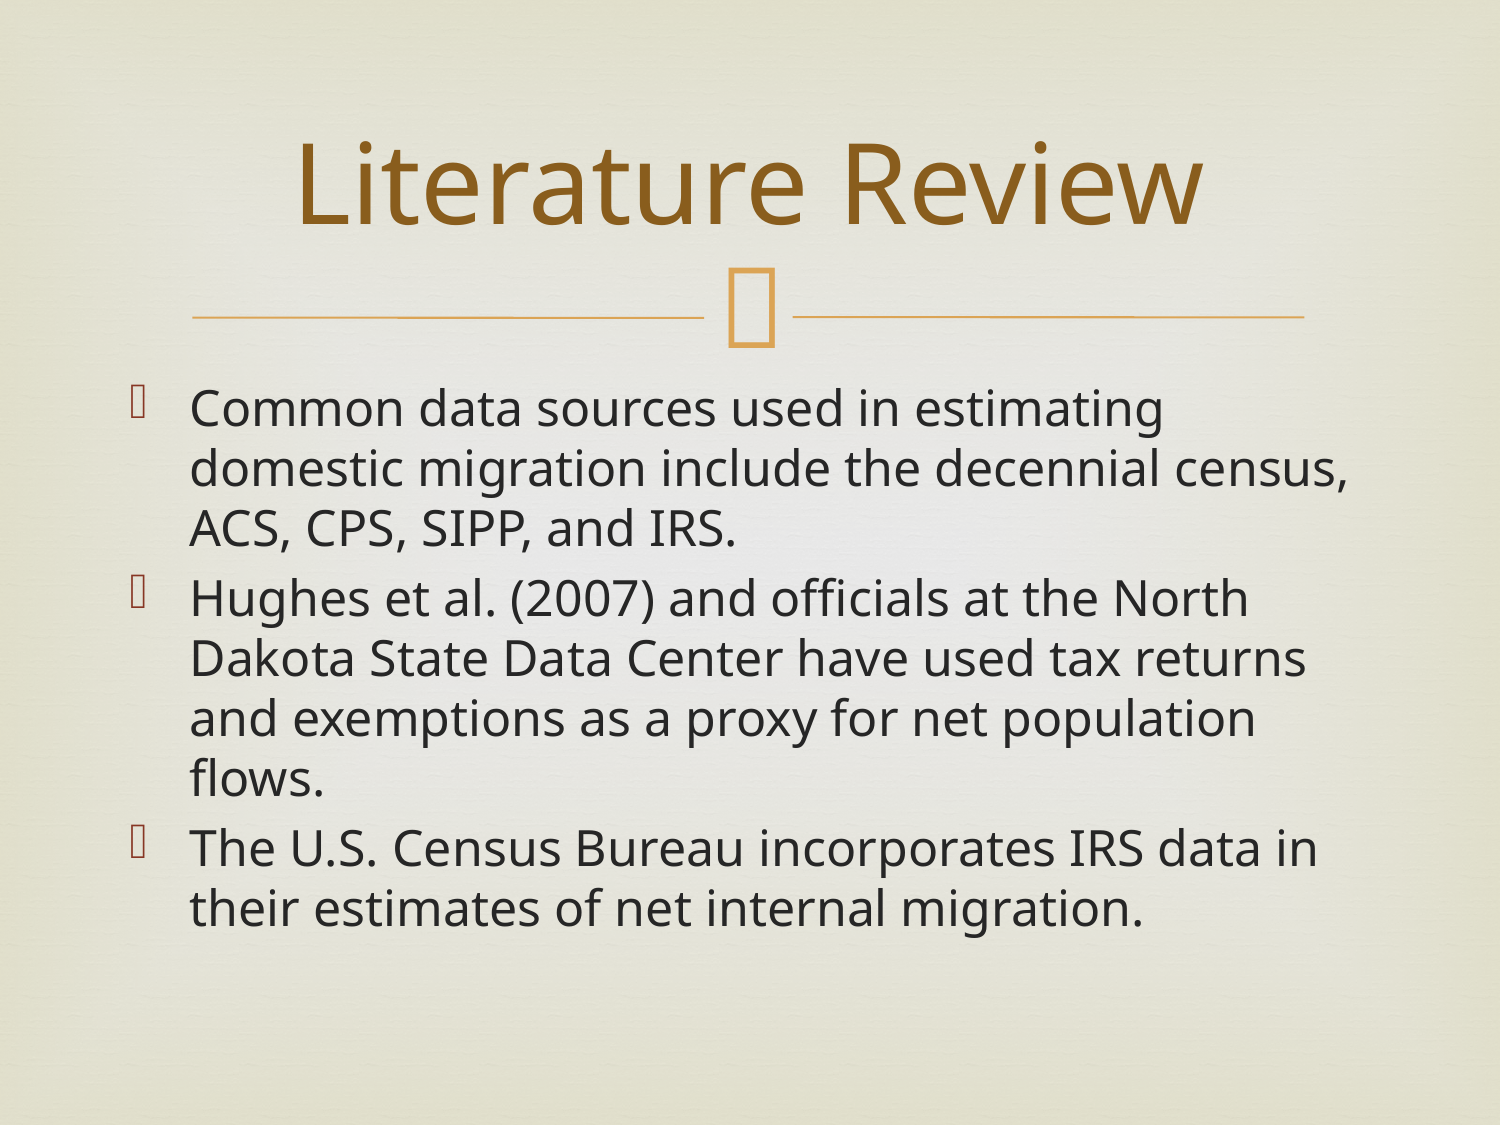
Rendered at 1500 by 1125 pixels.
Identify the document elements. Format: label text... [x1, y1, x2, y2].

title Literature Review [112, 93, 1386, 267]
list Common data sources used in estimating domestic migration include the decennial census, ACS, CPS, SIPP, and IRS. Hughes et al. (2007) and officials at the North Dakota State Data Center have used tax returns and exemptions as a proxy for net population flows. The U.S. Census Bureau incorporates IRS data in their estimates of net internal migration. [114, 368, 1386, 1038]
